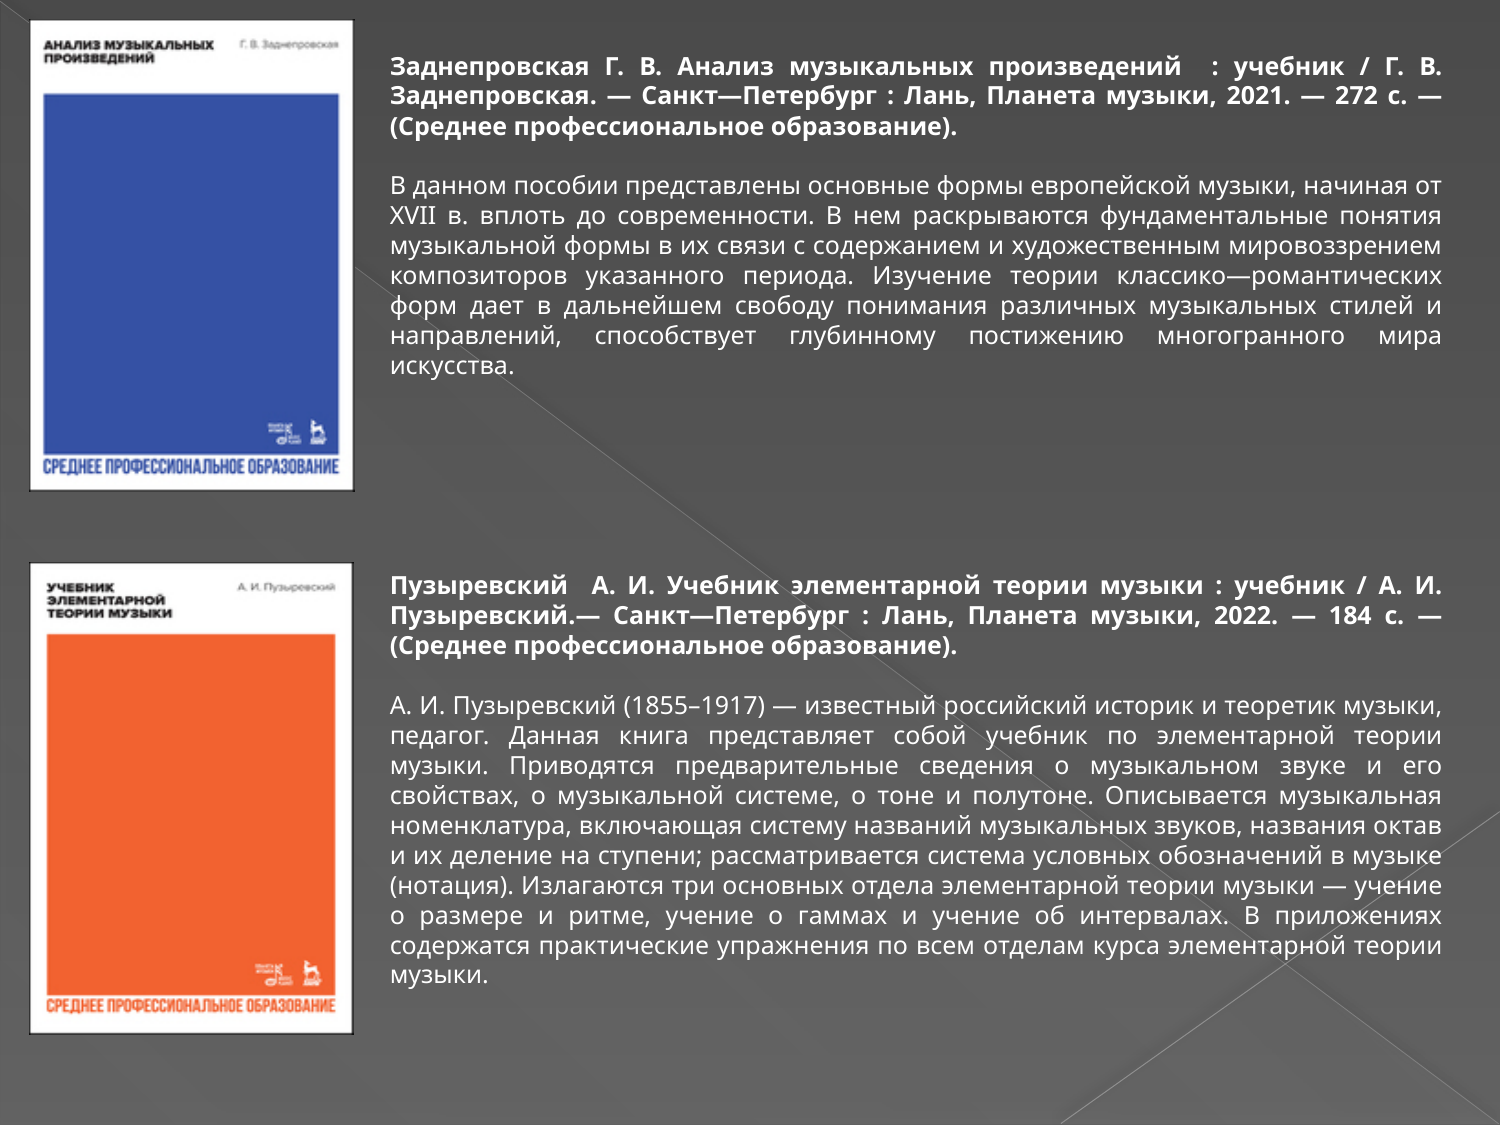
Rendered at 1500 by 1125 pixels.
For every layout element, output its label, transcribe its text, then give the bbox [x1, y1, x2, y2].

text_box Заднепровская Г. В. Анализ музыкальных произведений : учебник / Г. В. Заднепровская. — Санкт—Петербург : Лань, Планета музыки, 2021. — 272 с. — (Среднее профессиональное образование). В данном пособии представлены основные формы европейской музыки, начиная от XVII в. вплоть до современности. В нем раскрываются фундаментальные понятия музыкальной формы в их связи с содержанием и художественным мировоззрением композиторов указанного периода. Изучение теории классико—романтических форм дает в дальнейшем свободу понимания различных музыкальных стилей и направлений, способствует глубинному постижению многогранного мира искусства. [375, 42, 1459, 387]
picture [29, 562, 354, 1035]
text_box Пузыревский А. И. Учебник элементарной теории музыки : учебник / А. И. Пузыревский.— Санкт—Петербург : Лань, Планета музыки, 2022. — 184 с. — (Среднее профессиональное образование). А. И. Пузыревский (1855–1917) — известный российский историк и теоретик музыки, педагог. Данная книга представляет собой учебник по элементарной теории музыки. Приводятся предварительные сведения о музыкальном звуке и его свойствах, о музыкальной системе, о тоне и полутоне. Описывается музыкальная номенклатура, включающая систему названий музыкальных звуков, названия октав и их деление на ступени; рассматривается система условных обозначений в музыке (нотация). Излагаются три основных отдела элементарной теории музыки — учение о размере и ритме, учение о гаммах и учение об интервалах. В приложениях содержатся практические упражнения по всем отделам курса элементарной теории музыки. [375, 562, 1459, 997]
picture [29, 18, 356, 492]
